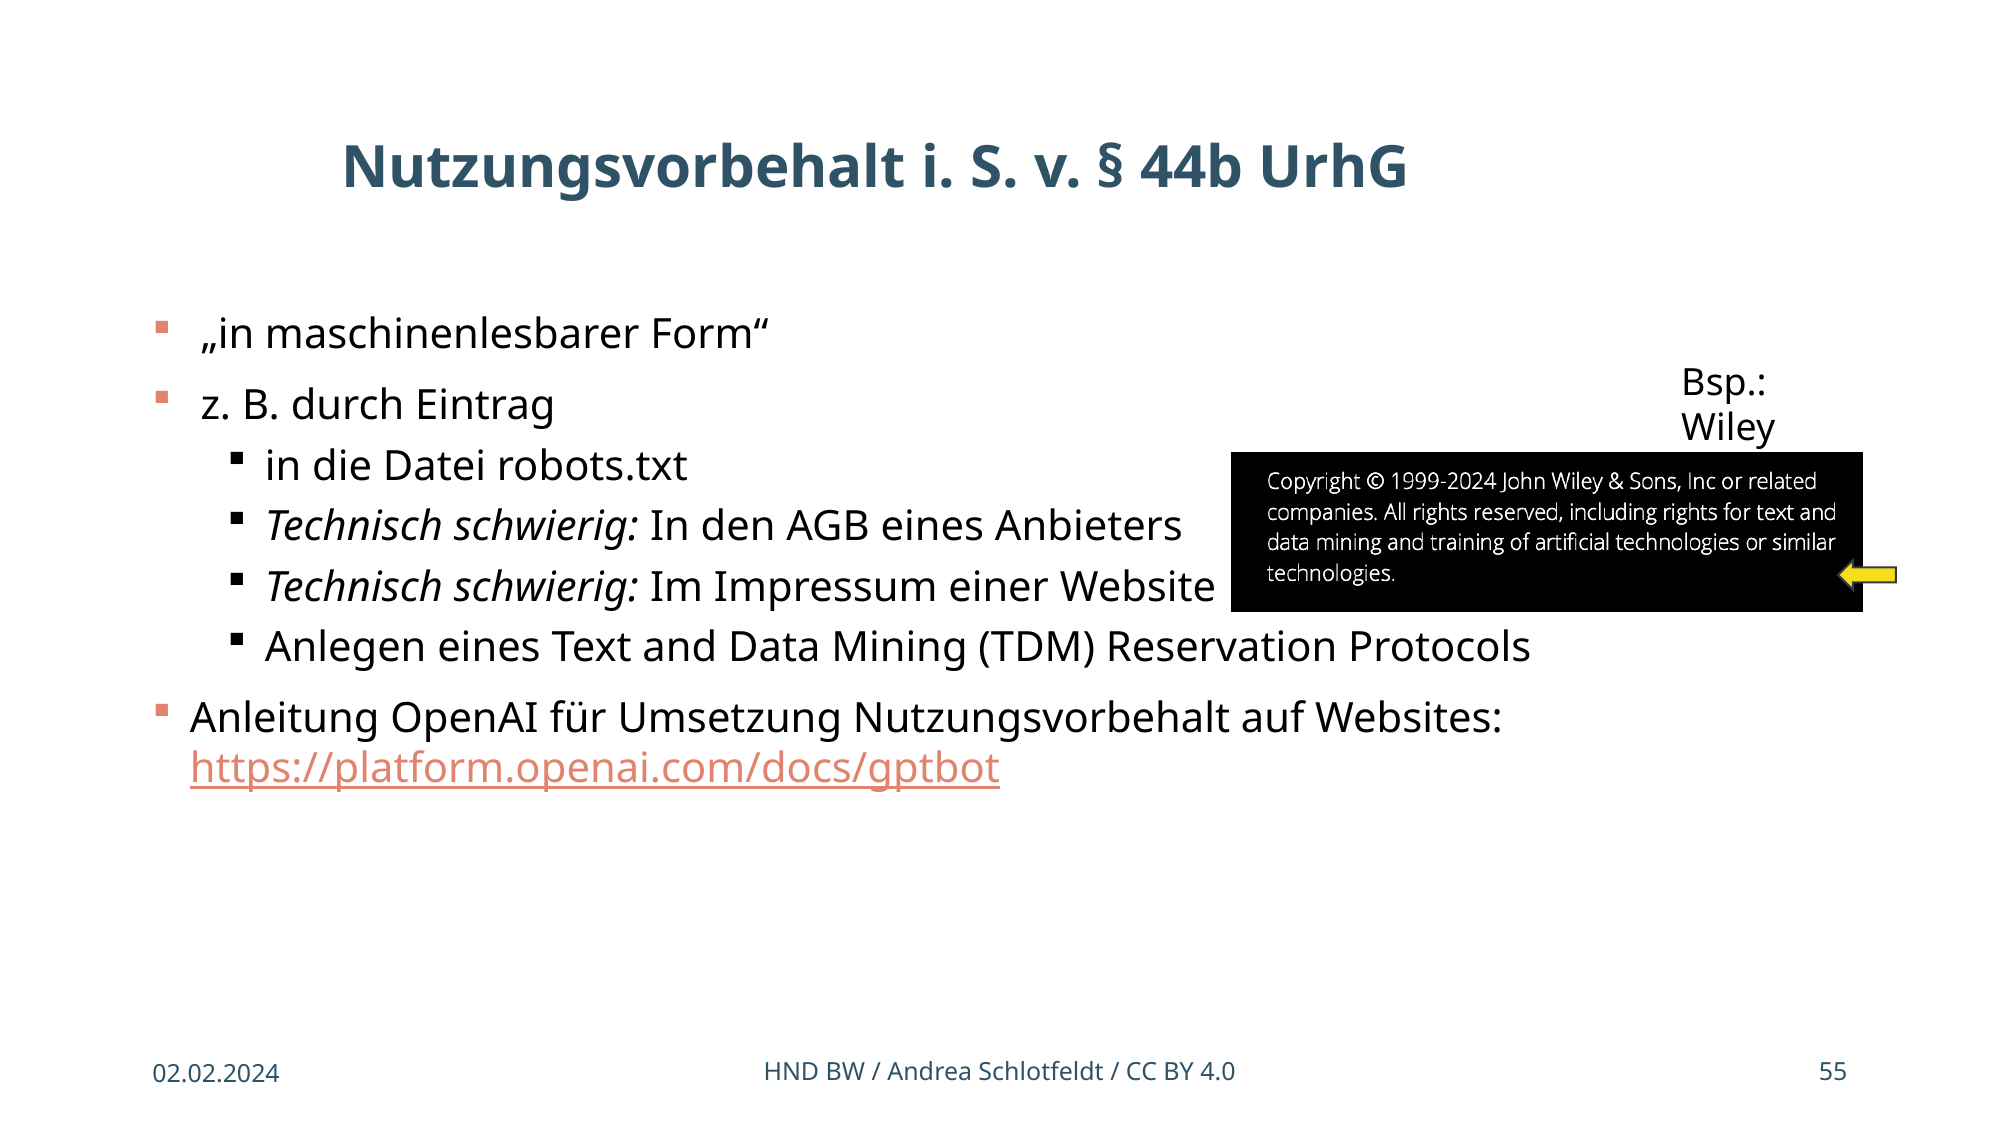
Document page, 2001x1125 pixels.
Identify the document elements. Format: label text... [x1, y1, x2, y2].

text_box Bsp.: Wiley [1666, 350, 1867, 455]
picture [1231, 452, 1863, 612]
title Nutzungsvorbehalt i. S. v. § 44b UrhG [137, 59, 1614, 278]
slide_number 55 [1412, 1042, 1863, 1103]
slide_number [137, 1042, 588, 1103]
footer HND BW / Andrea Schlotfeldt / CC BY 4.0 [662, 1042, 1338, 1103]
list „in maschinenlesbarer Form“ z. B. durch Eintrag in die Datei robots.txt Technisch schwierig: In den AGB eines Anbieters Technisch schwierig: Im Impressum einer Website Anlegen eines Text and Data Mining (TDM) Reservation Protocols Anleitung OpenAI für Umsetzung Nutzungsvorbehalt auf Websites:​ https://platform.openai.com/docs/gptbot [137, 299, 1863, 1014]
text_box [1863, 566, 1897, 584]
